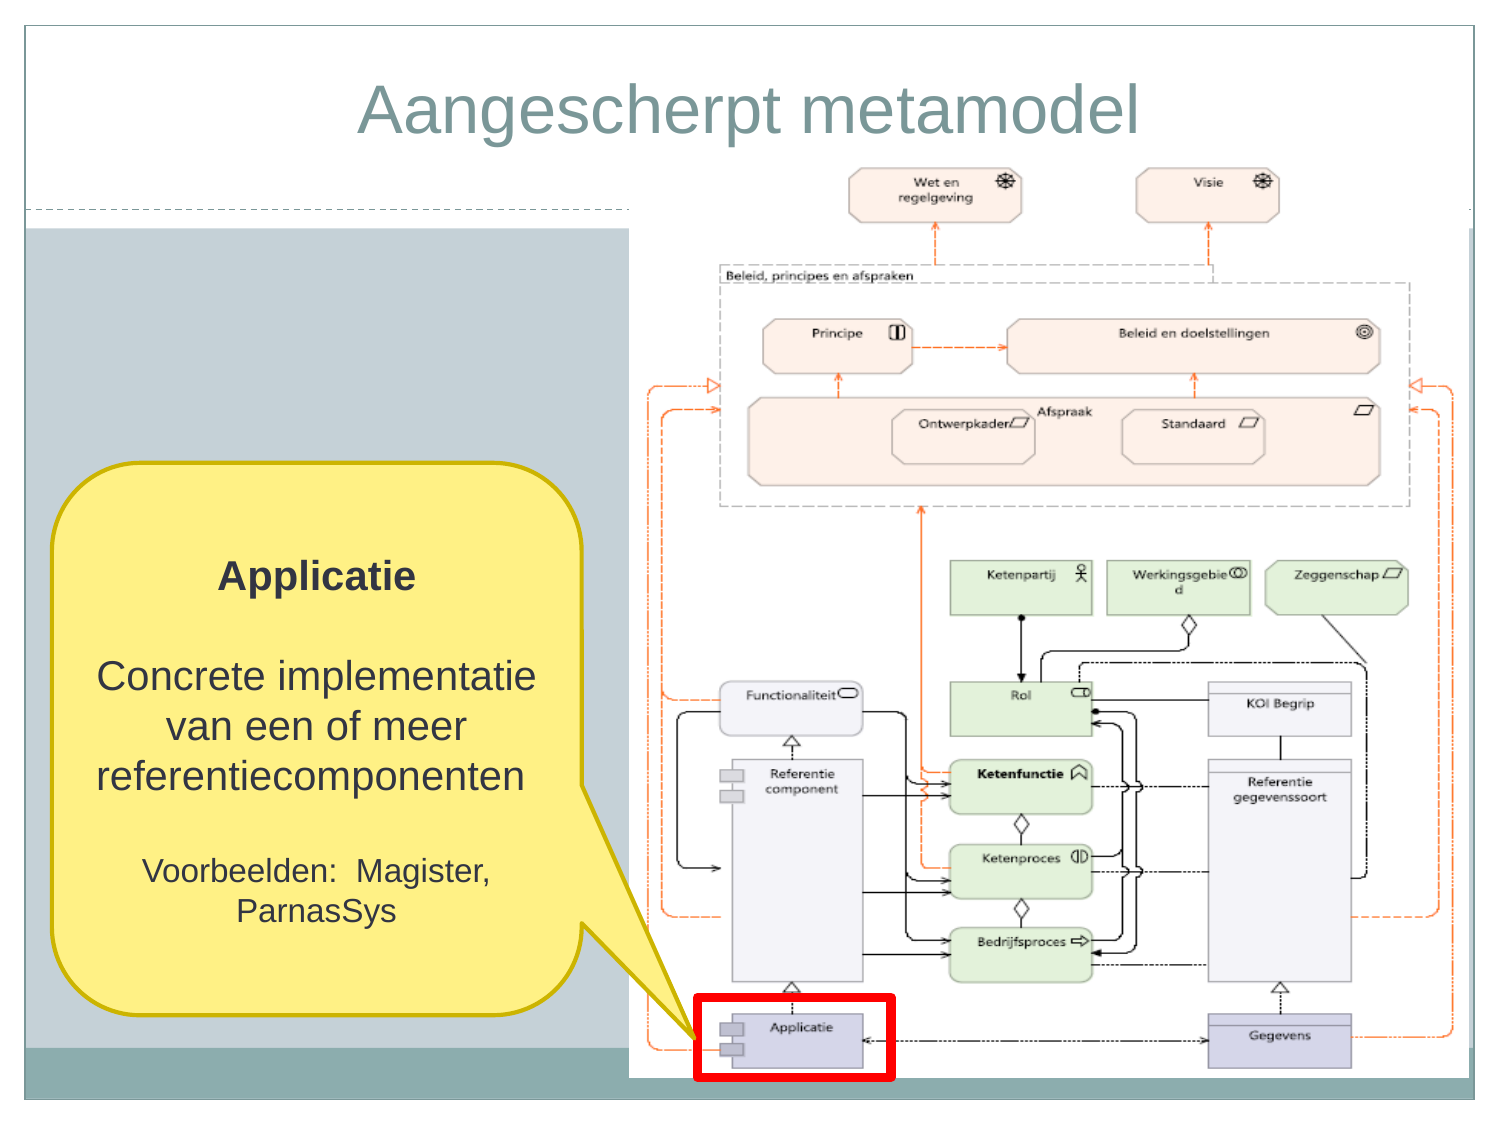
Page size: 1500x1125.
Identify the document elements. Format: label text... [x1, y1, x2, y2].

text_box Applicatie Concrete implementatie van een of meer referentiecomponenten Voorbeelden: Magister, ParnasSys [49, 460, 624, 1018]
title Aangescherpt metamodel [49, 37, 1450, 162]
picture [629, 161, 1470, 1078]
